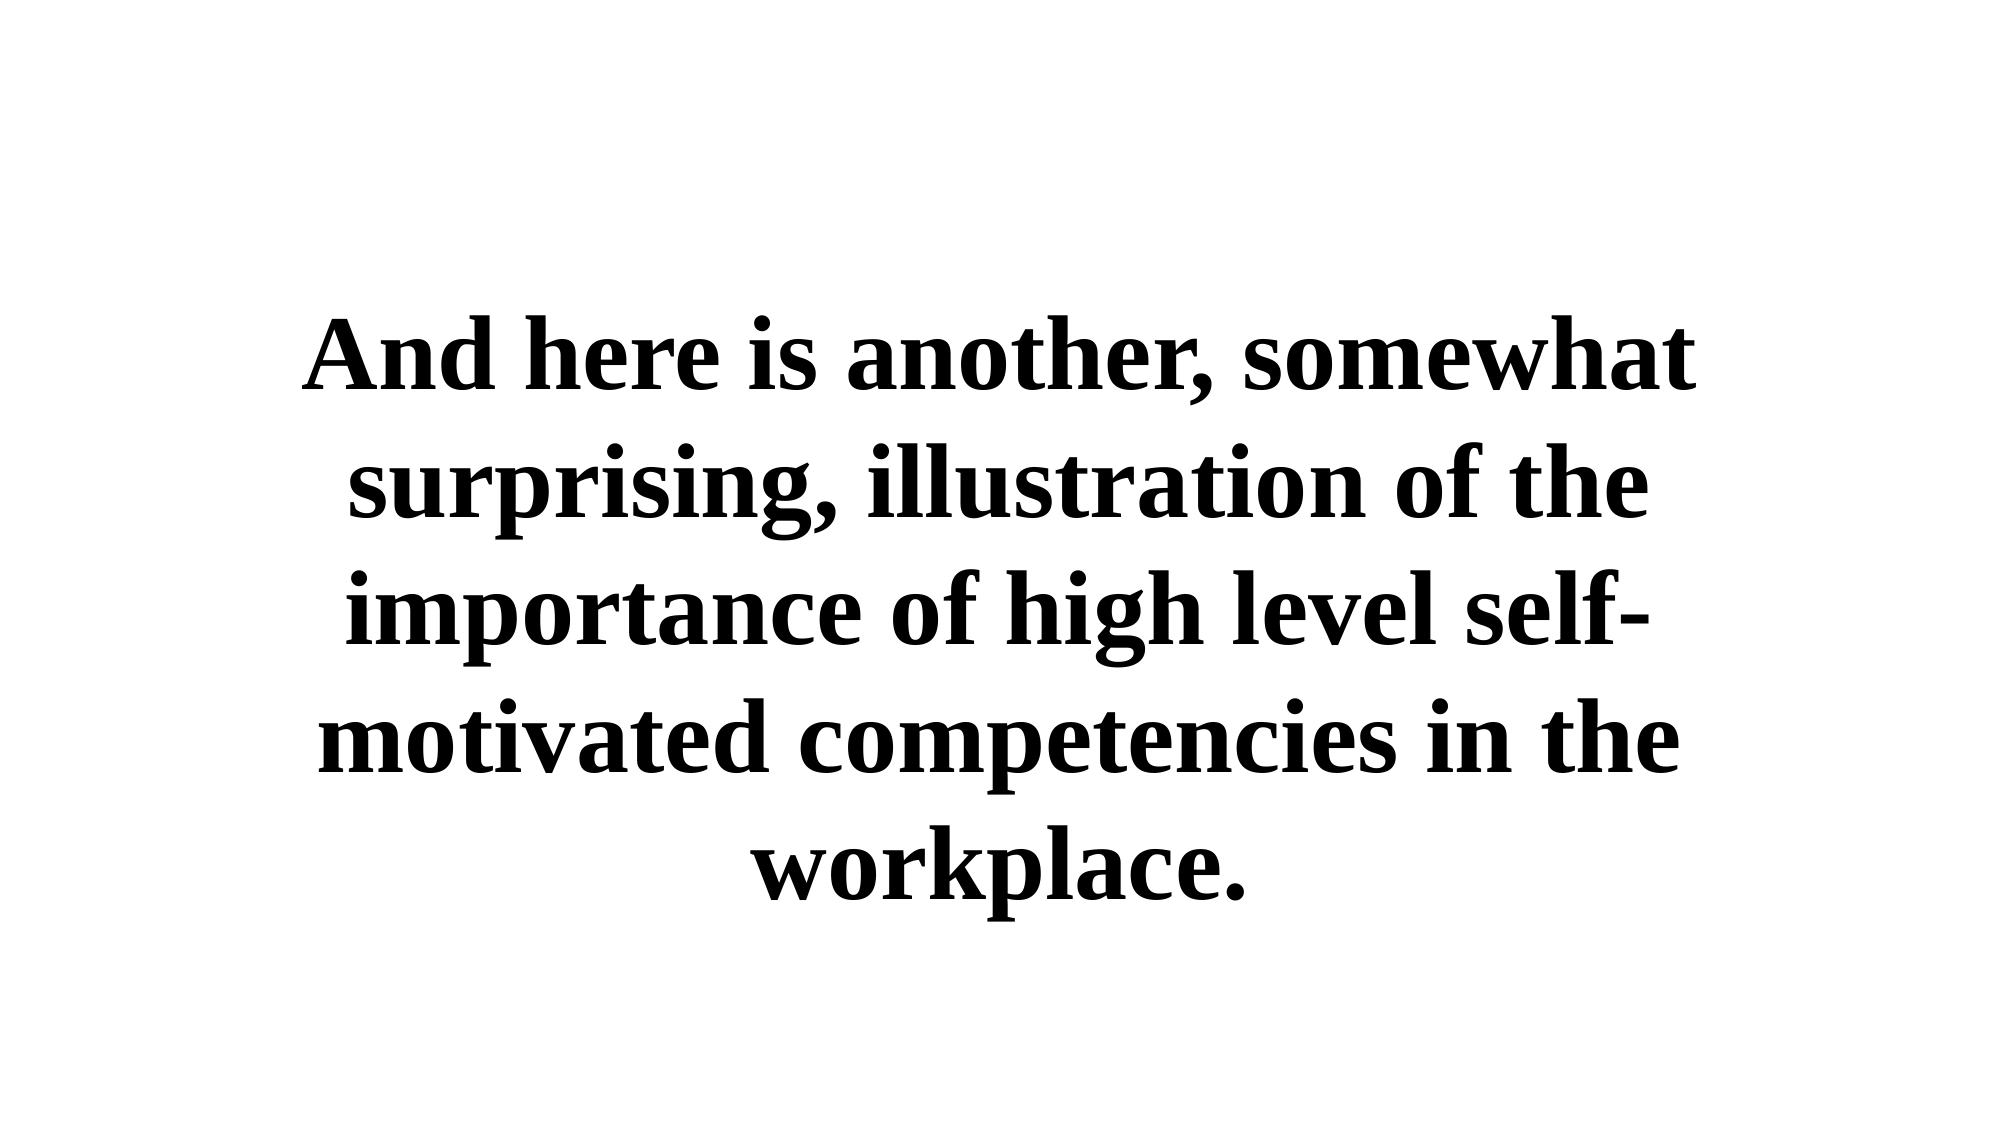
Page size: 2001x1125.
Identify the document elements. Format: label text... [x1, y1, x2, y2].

text_box And here is another, somewhat surprising, illustration of the importance of high level self-motivated competencies in the workplace. [210, 276, 1790, 929]
